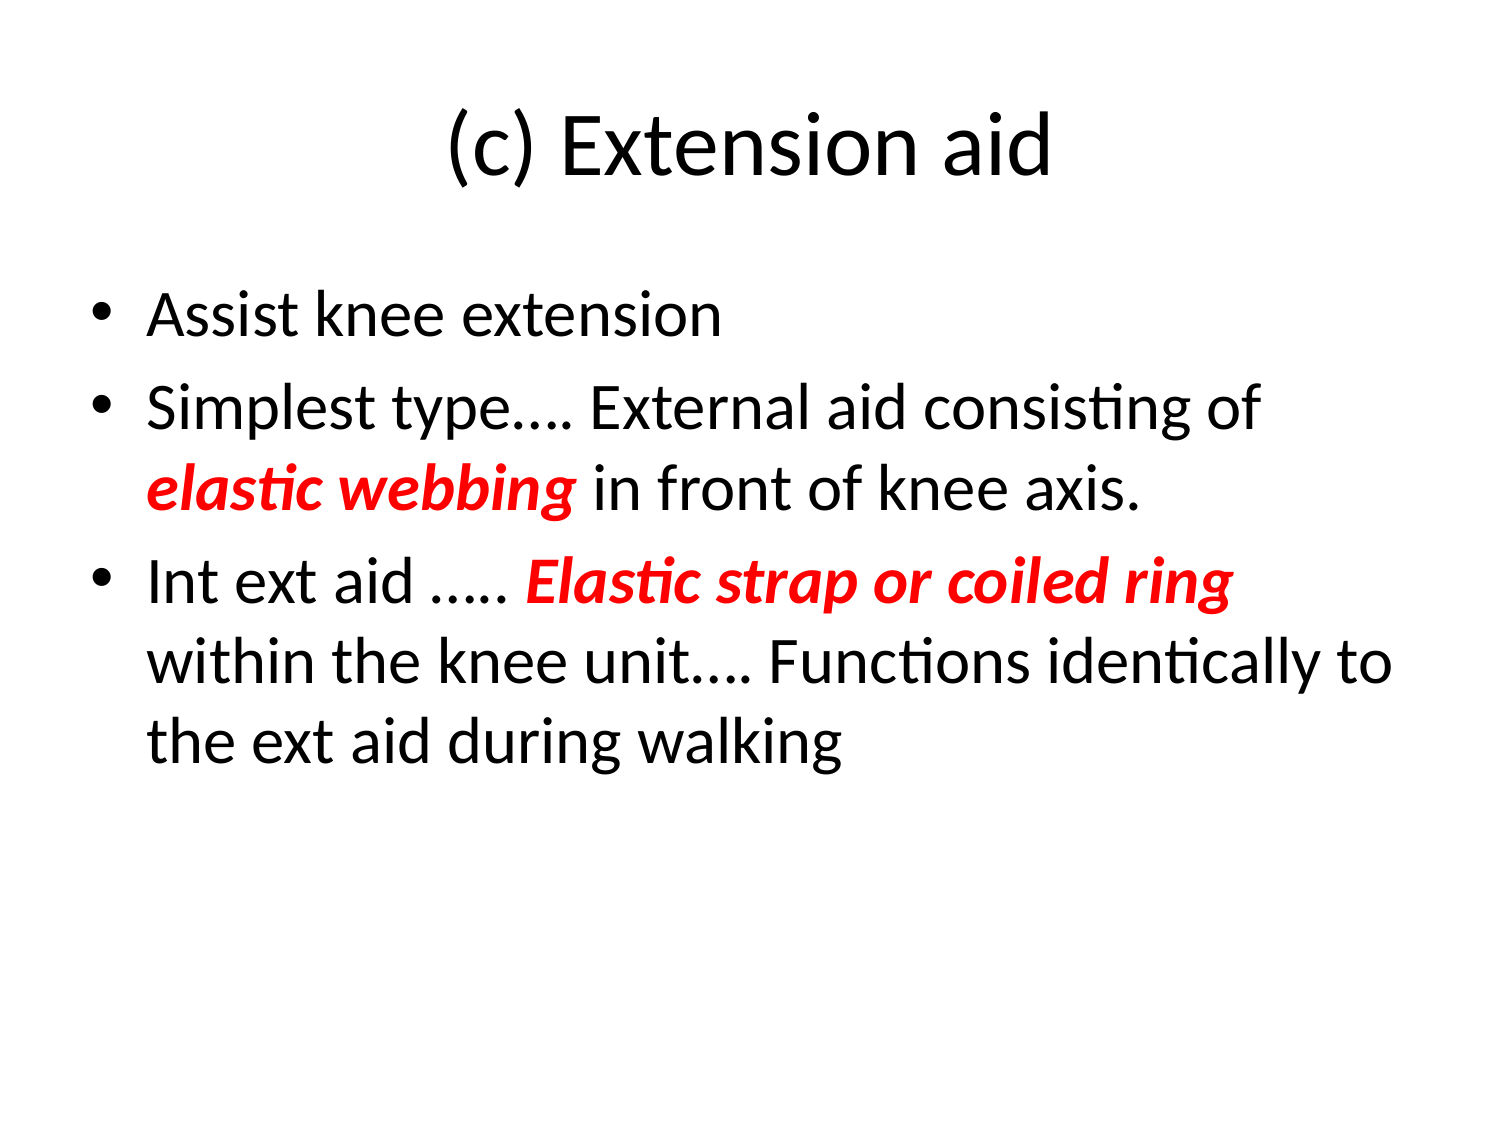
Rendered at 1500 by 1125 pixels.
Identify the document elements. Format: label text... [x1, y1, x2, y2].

list Assist knee extension Simplest type…. External aid consisting of elastic webbing in front of knee axis. Int ext aid ….. Elastic strap or coiled ring within the knee unit…. Functions identically to the ext aid during walking [75, 262, 1425, 1005]
title (c) Extension aid [75, 45, 1425, 233]
